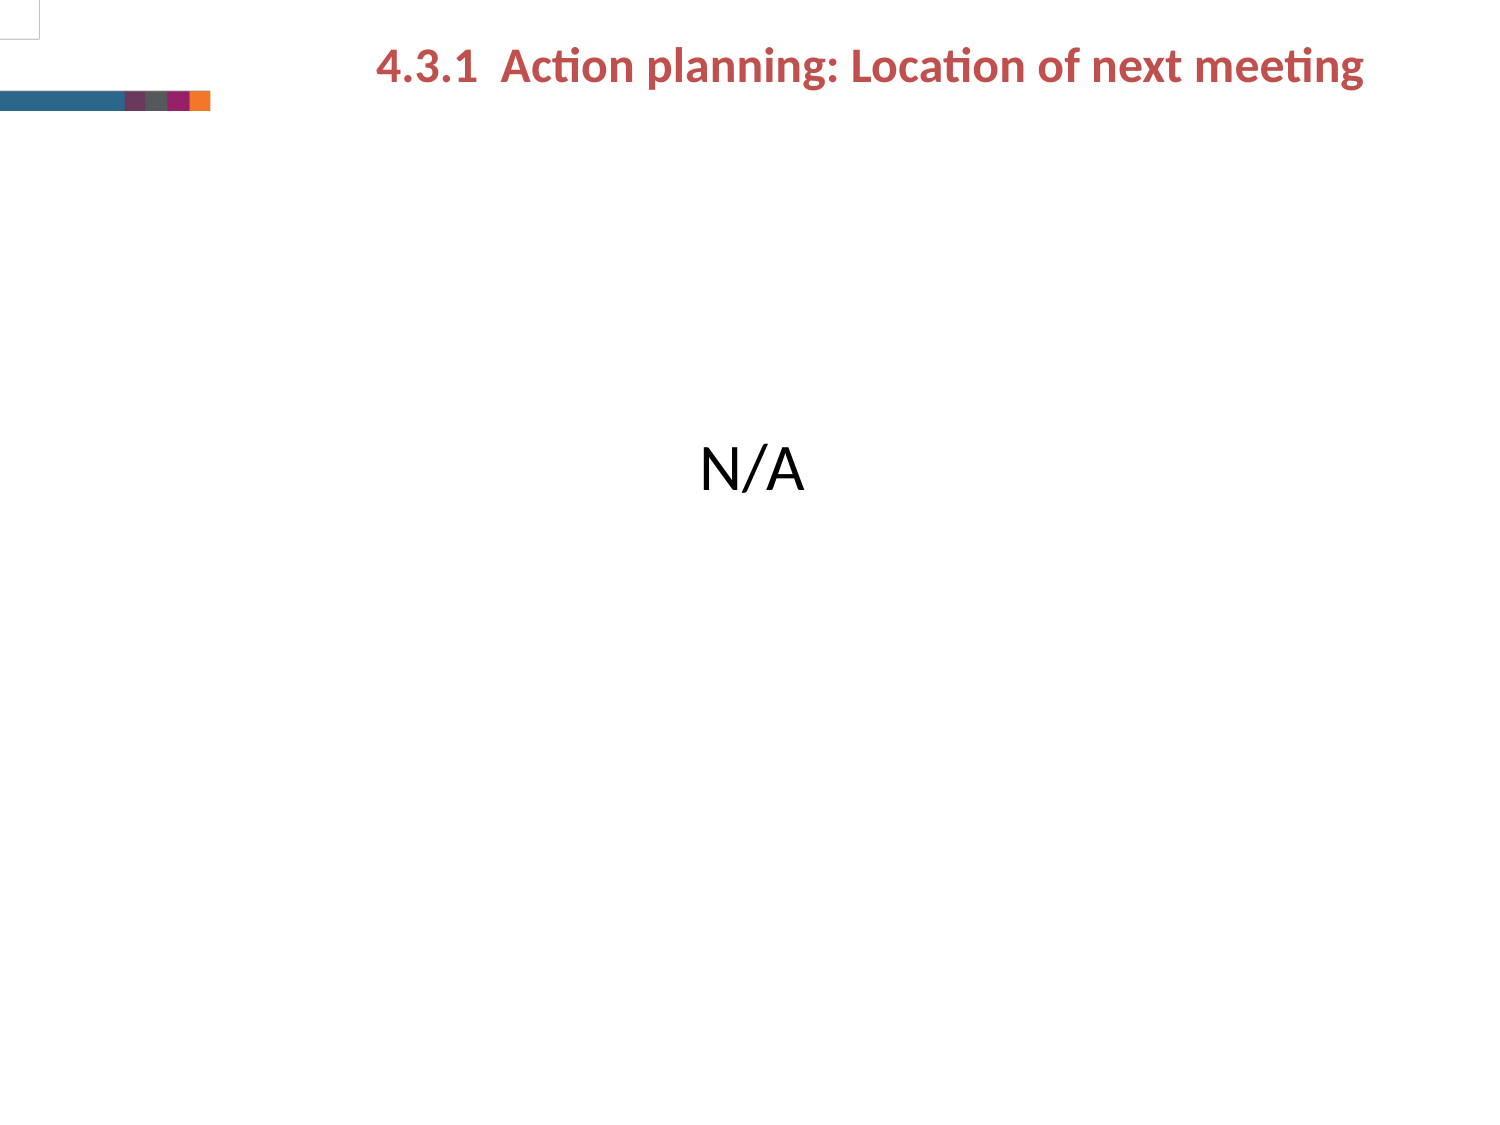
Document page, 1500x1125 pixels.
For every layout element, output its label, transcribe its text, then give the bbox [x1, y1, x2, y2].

list 4.3.1 Action planning: Location of next meeting [274, 25, 1381, 136]
list N/A [124, 136, 1381, 1041]
